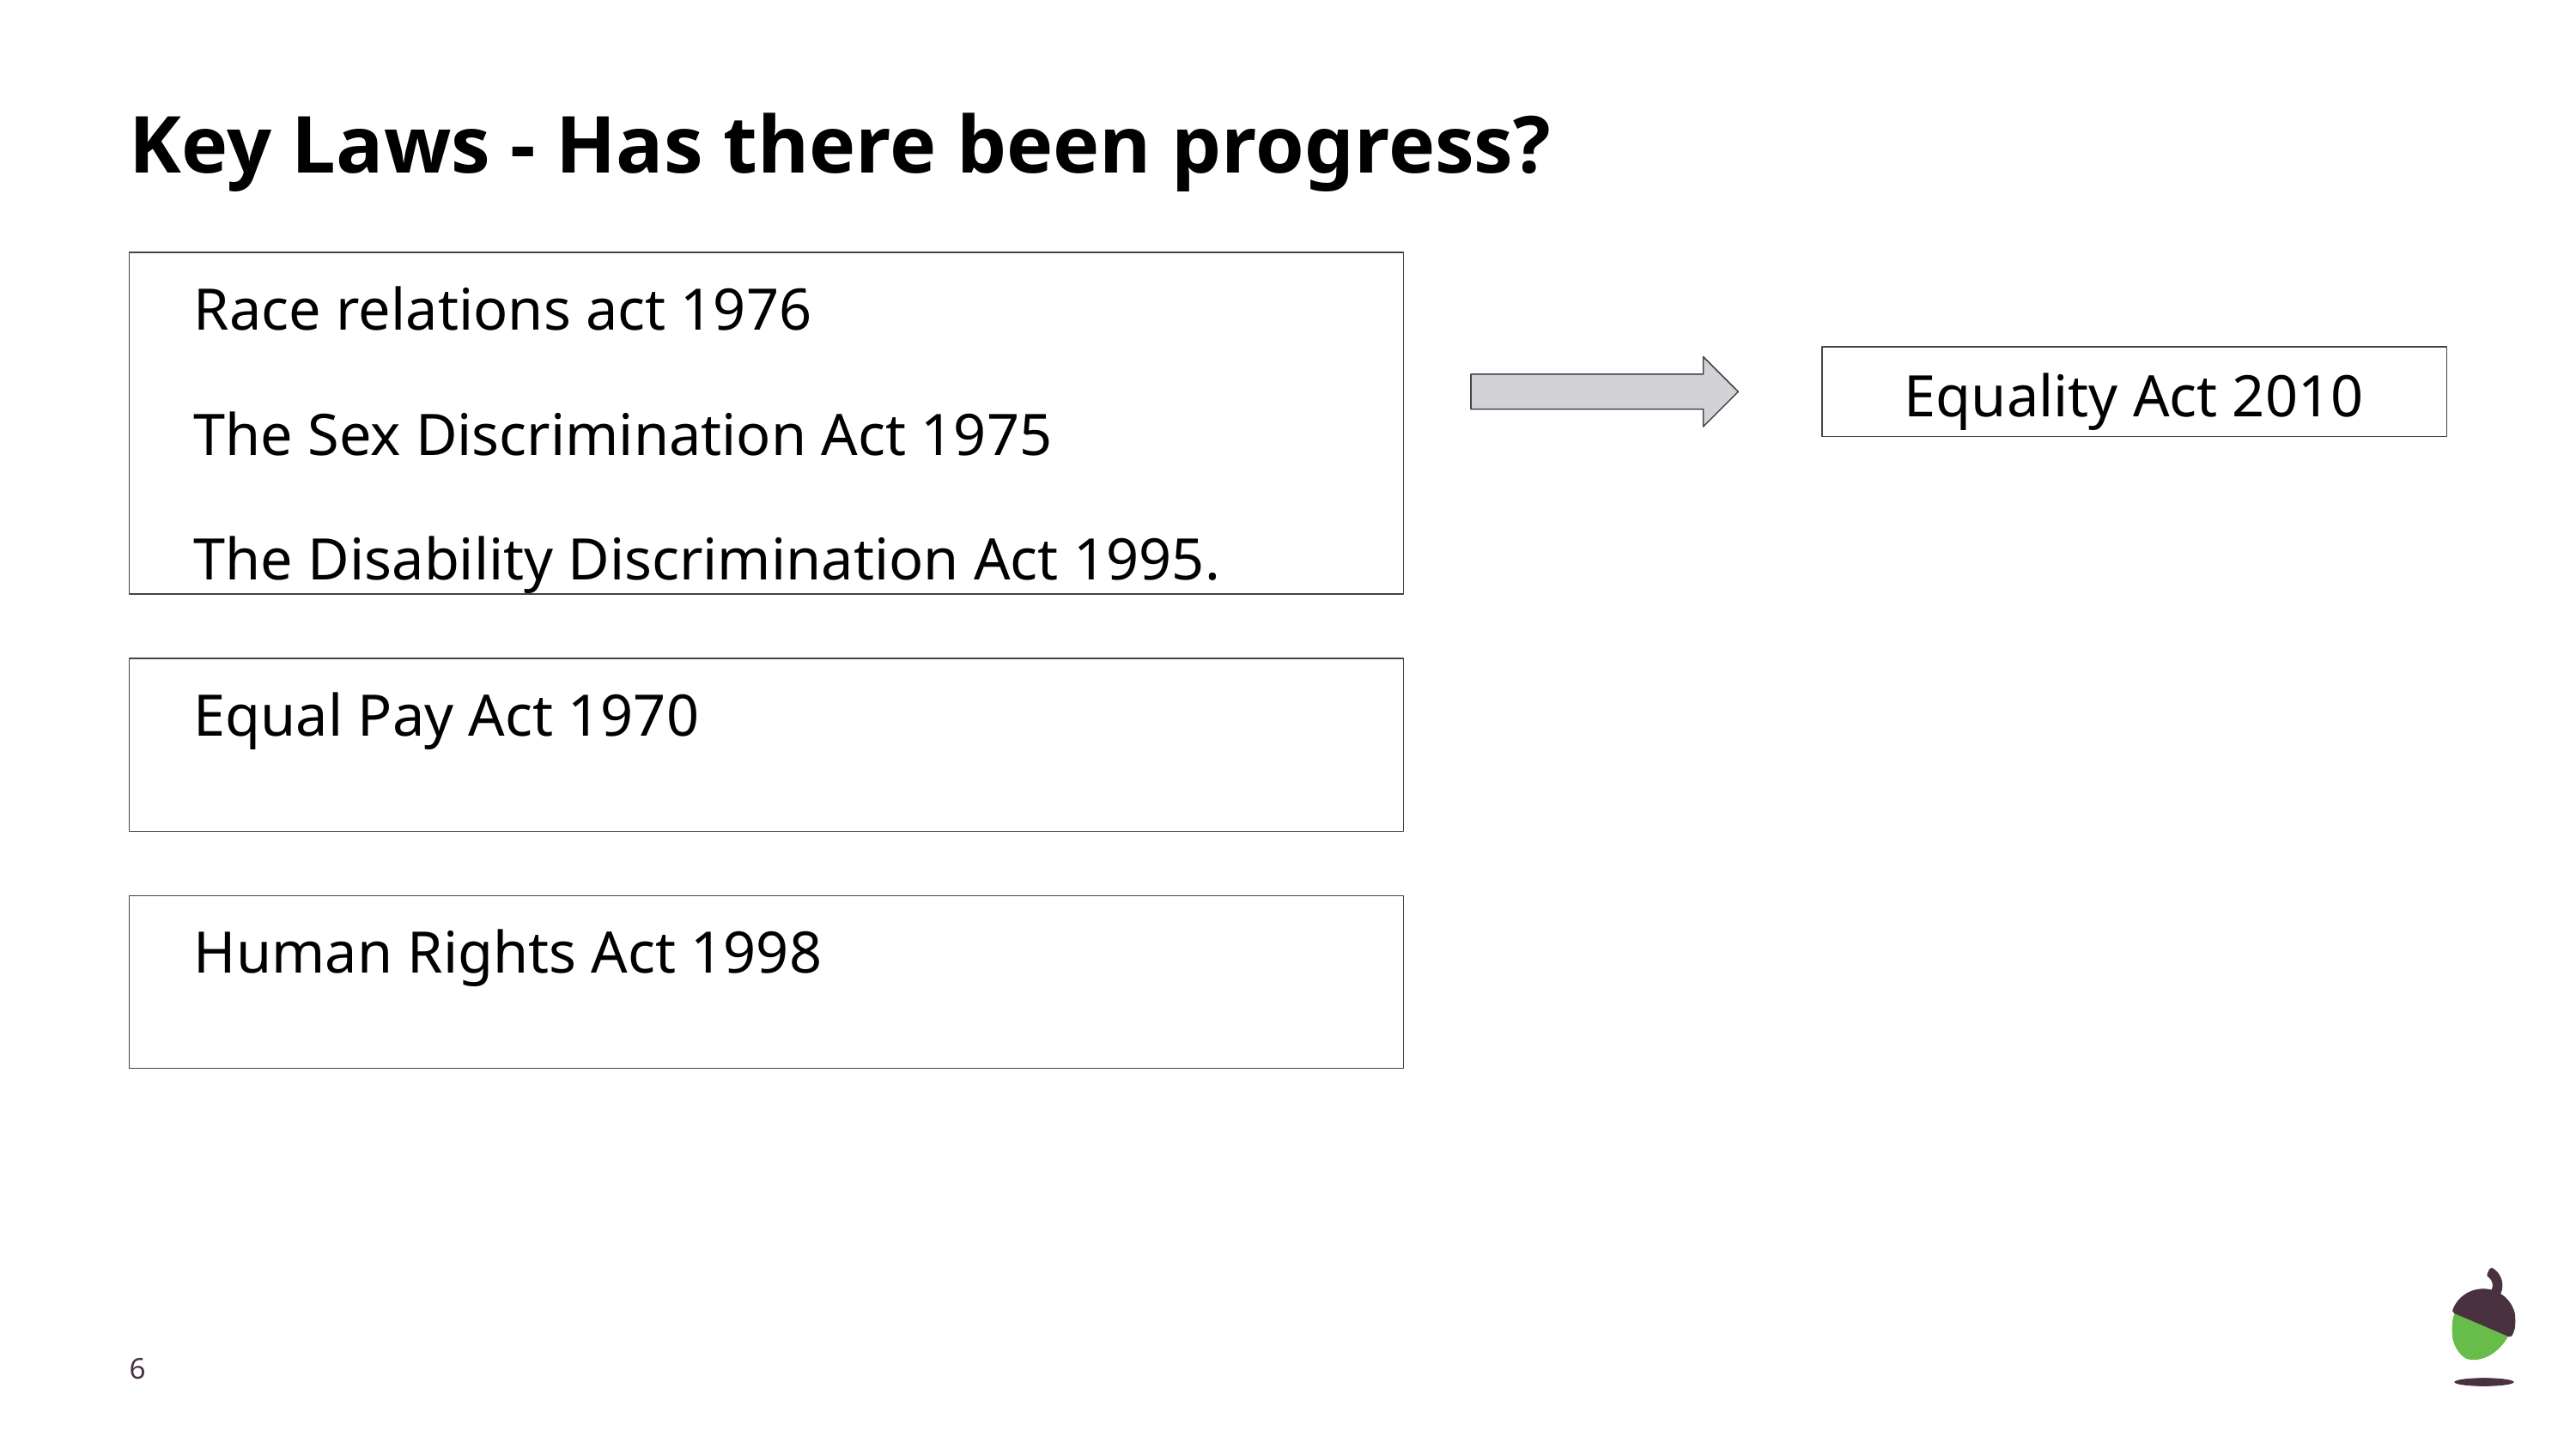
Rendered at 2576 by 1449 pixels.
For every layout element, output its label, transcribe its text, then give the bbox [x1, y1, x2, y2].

list Equal Pay Act 1970 [129, 658, 1404, 832]
list Race relations act 1976 The Sex Discrimination Act 1975 The Disability Discrimination Act 1995. [129, 252, 1404, 594]
text_box Equality Act 2010 [1822, 346, 2447, 437]
title Key Laws - Has there been progress? [129, 80, 1990, 310]
text_box [1471, 356, 1739, 427]
list Human Rights Act 1998 [129, 895, 1404, 1069]
slide_number ‹#› [129, 1349, 332, 1401]
picture [2451, 1268, 2516, 1386]
